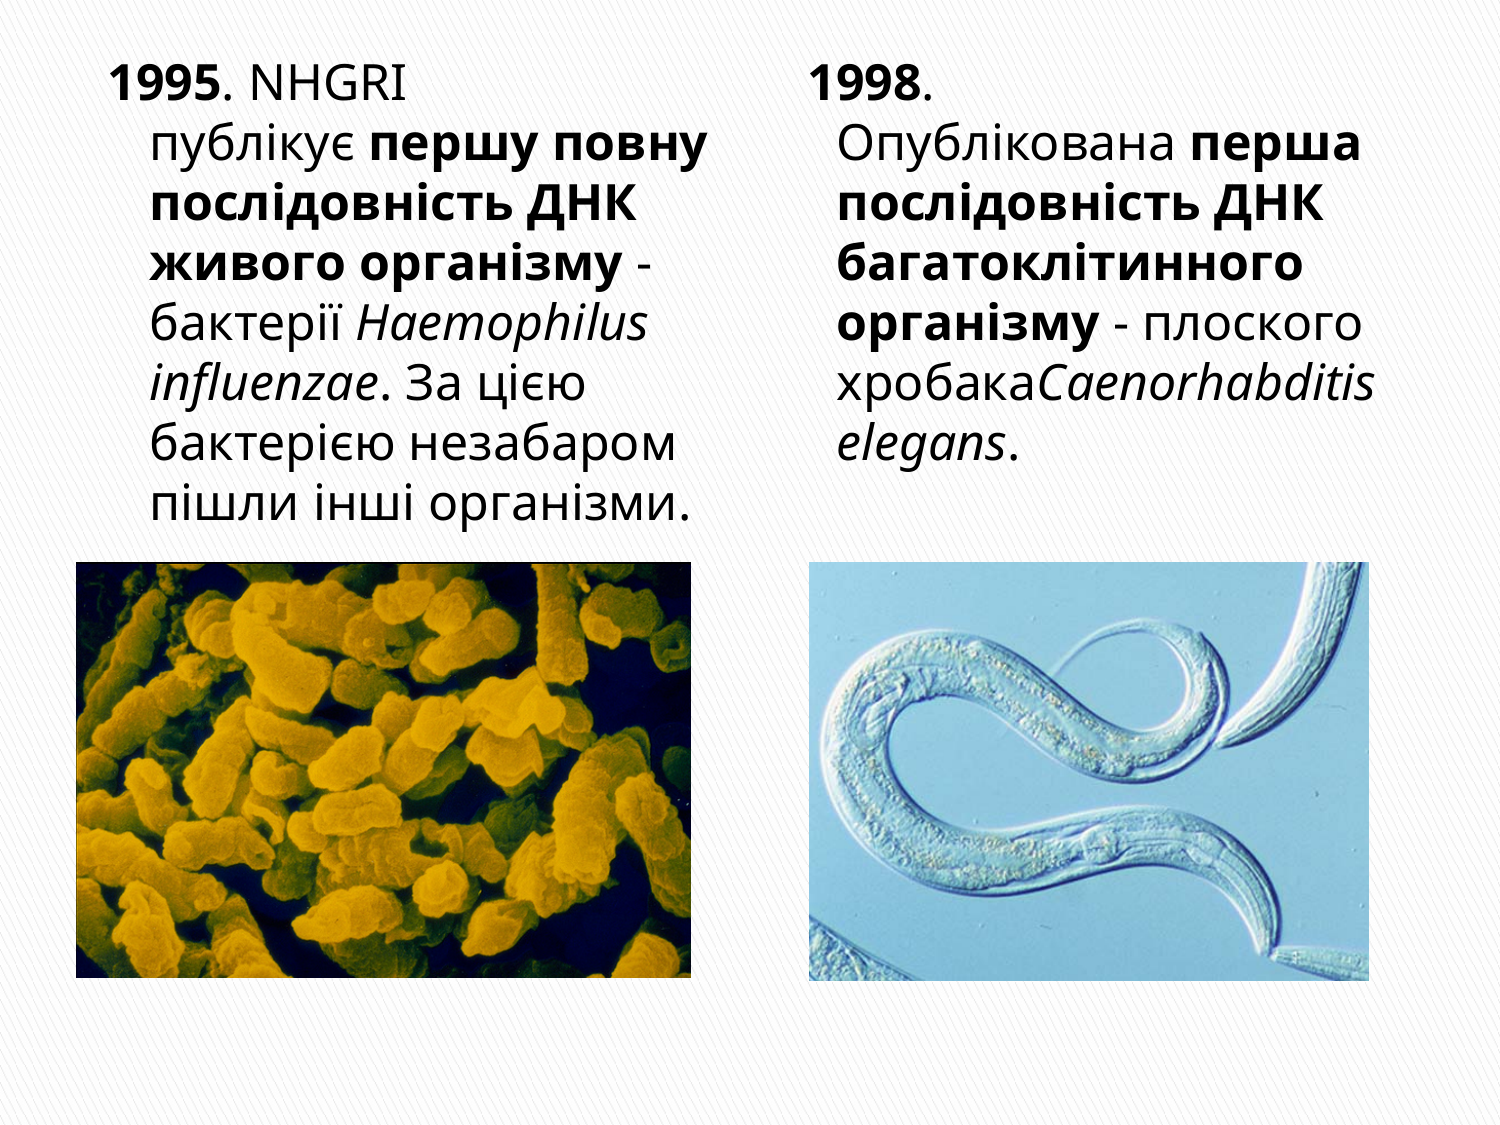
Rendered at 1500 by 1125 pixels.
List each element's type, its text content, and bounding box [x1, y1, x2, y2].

list 1998. Опублікована перша послідовність ДНК багатоклітинного організму - плоского хробакаCaenorhabdіtіs elegans. [761, 42, 1425, 1047]
picture [76, 562, 692, 978]
picture [808, 562, 1369, 981]
list 1995. NHGRІ публікує першу повну послідовність ДНК живого організму - бактерії Haemophіlus іnfluenzae. За цією бактерією незабаром пішли інші організми. [75, 42, 738, 1071]
